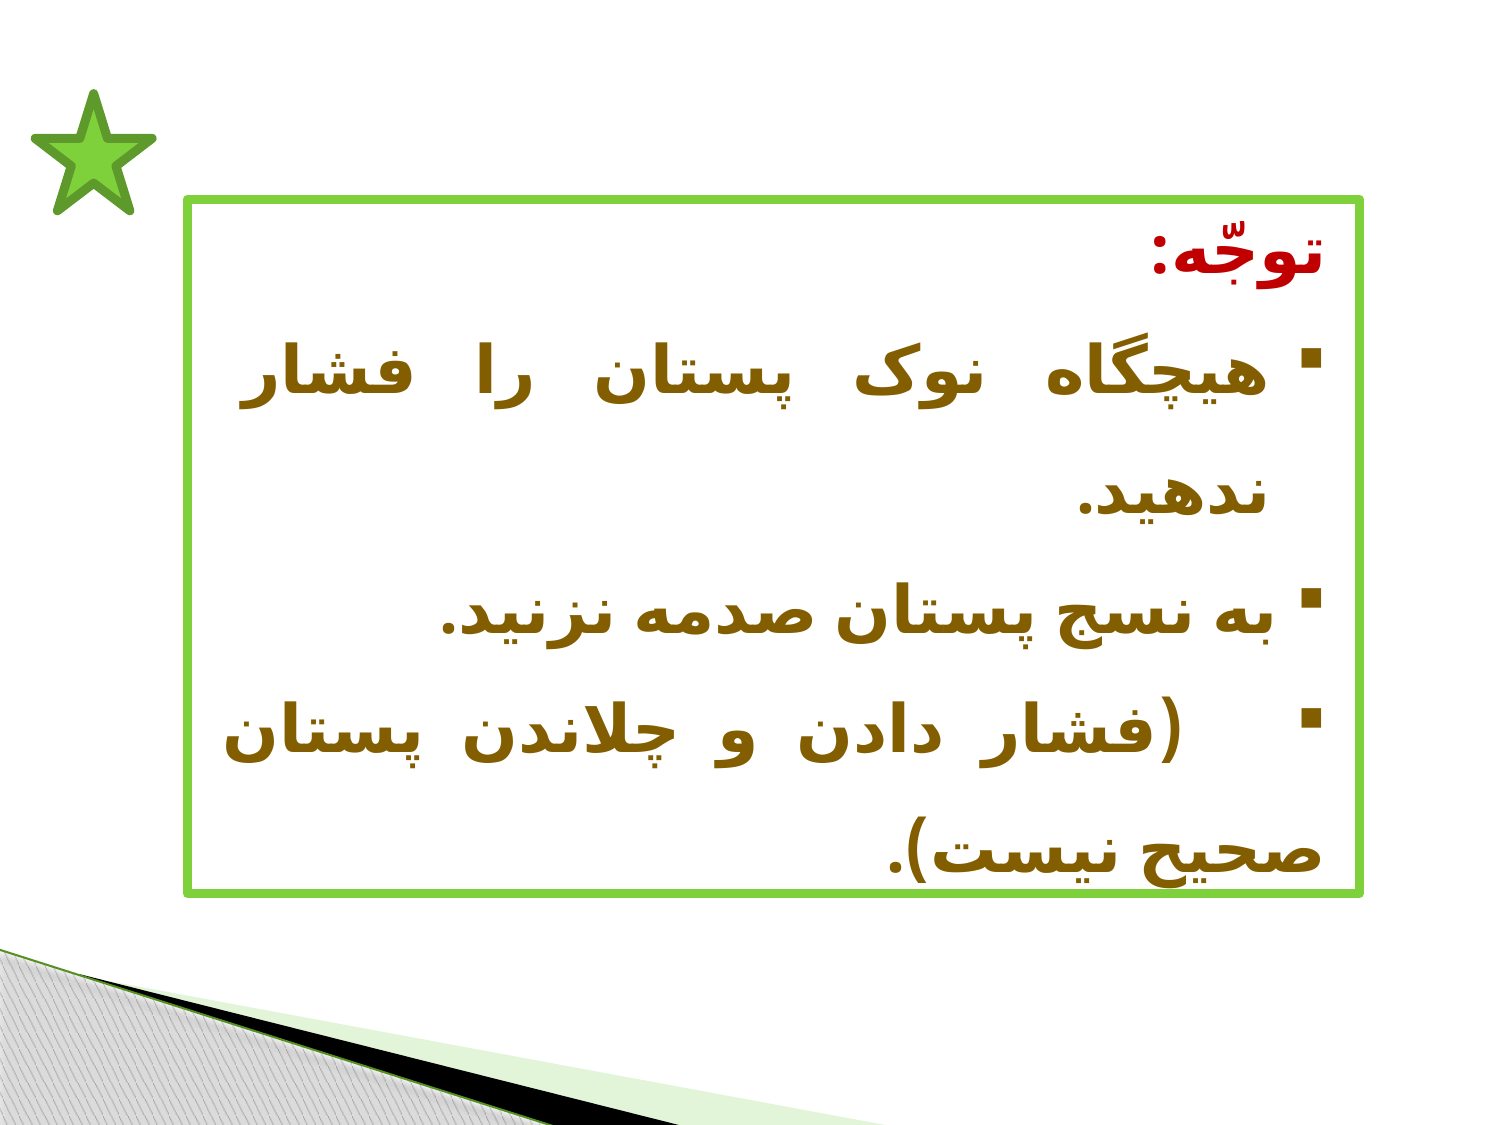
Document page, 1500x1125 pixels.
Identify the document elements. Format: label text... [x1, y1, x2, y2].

text_box توجّه: هیچگاه نوک پستان را فشار ندهید. به نسج پستان صدمه نزنید. (فشار دادن و چلاندن پستان صحیح نیست). [183, 195, 1364, 898]
text_box [30, 89, 157, 216]
